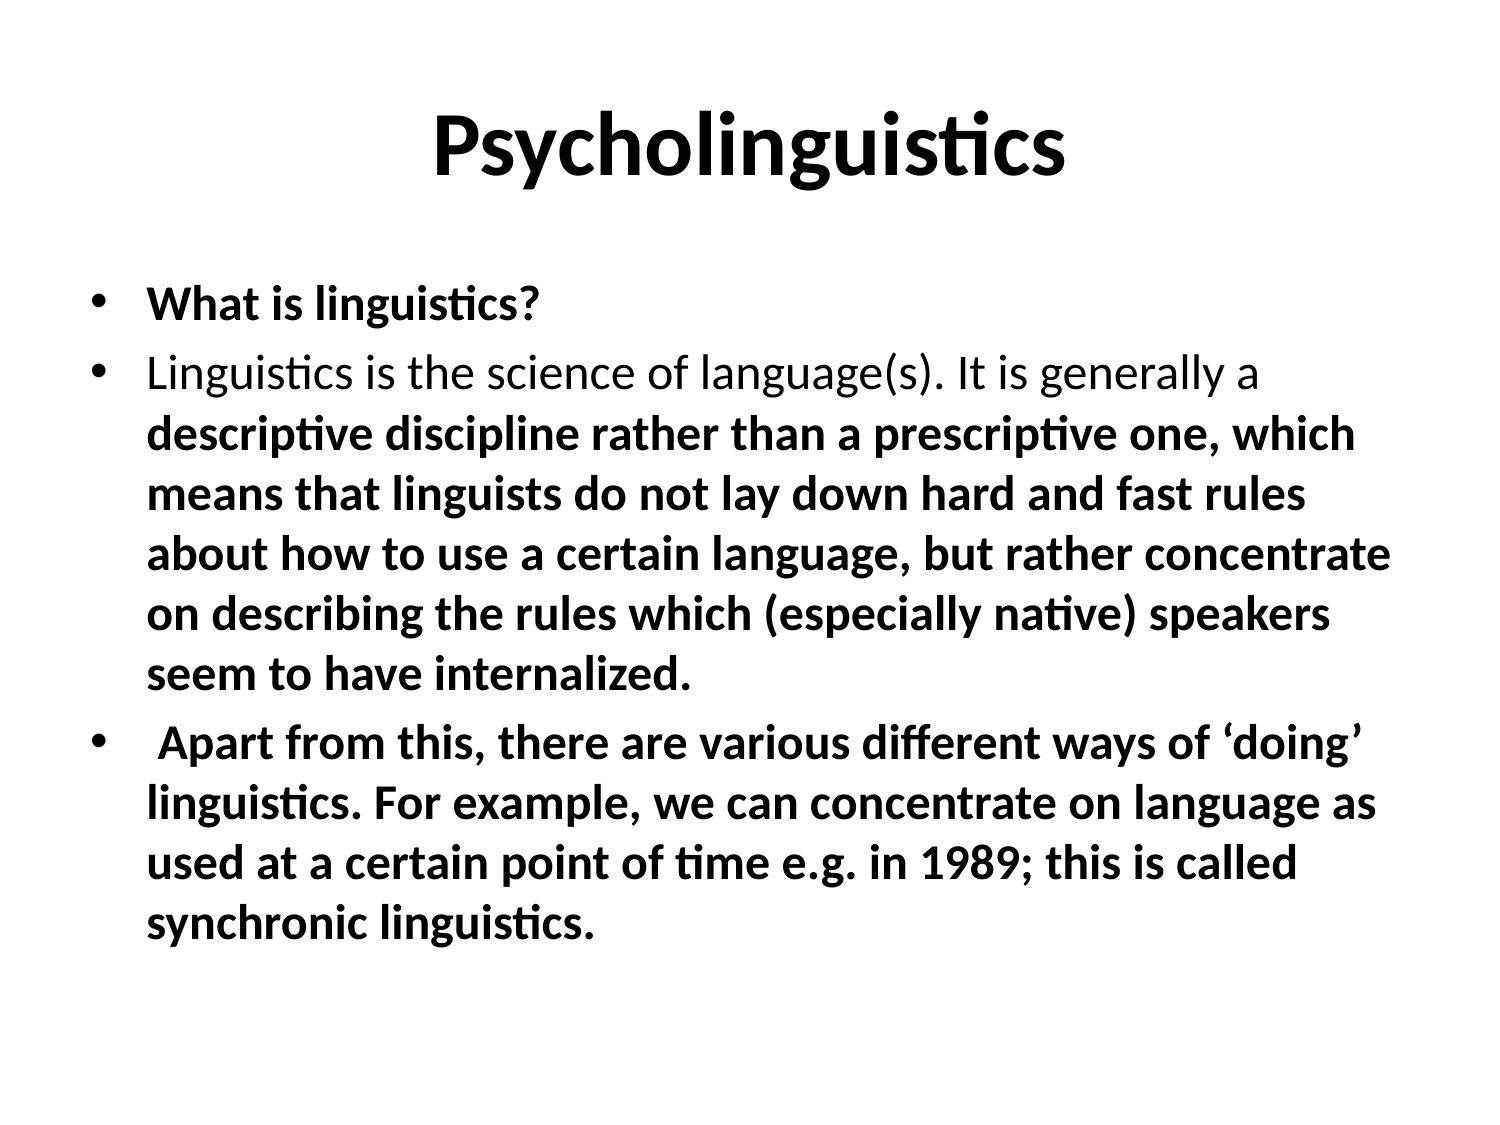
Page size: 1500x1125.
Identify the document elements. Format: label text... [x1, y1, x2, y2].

list What is linguistics? Linguistics is the science of language(s). It is generally a descriptive discipline rather than a prescriptive one, which means that linguists do not lay down hard and fast rules about how to use a certain language, but rather concentrate on describing the rules which (especially native) speakers seem to have internalized. Apart from this, there are various different ways of ‘doing’ linguistics. For example, we can concentrate on language as used at a certain point of time e.g. in 1989; this is called synchronic linguistics. [75, 262, 1425, 1005]
title Psycholinguistics [75, 45, 1425, 233]
